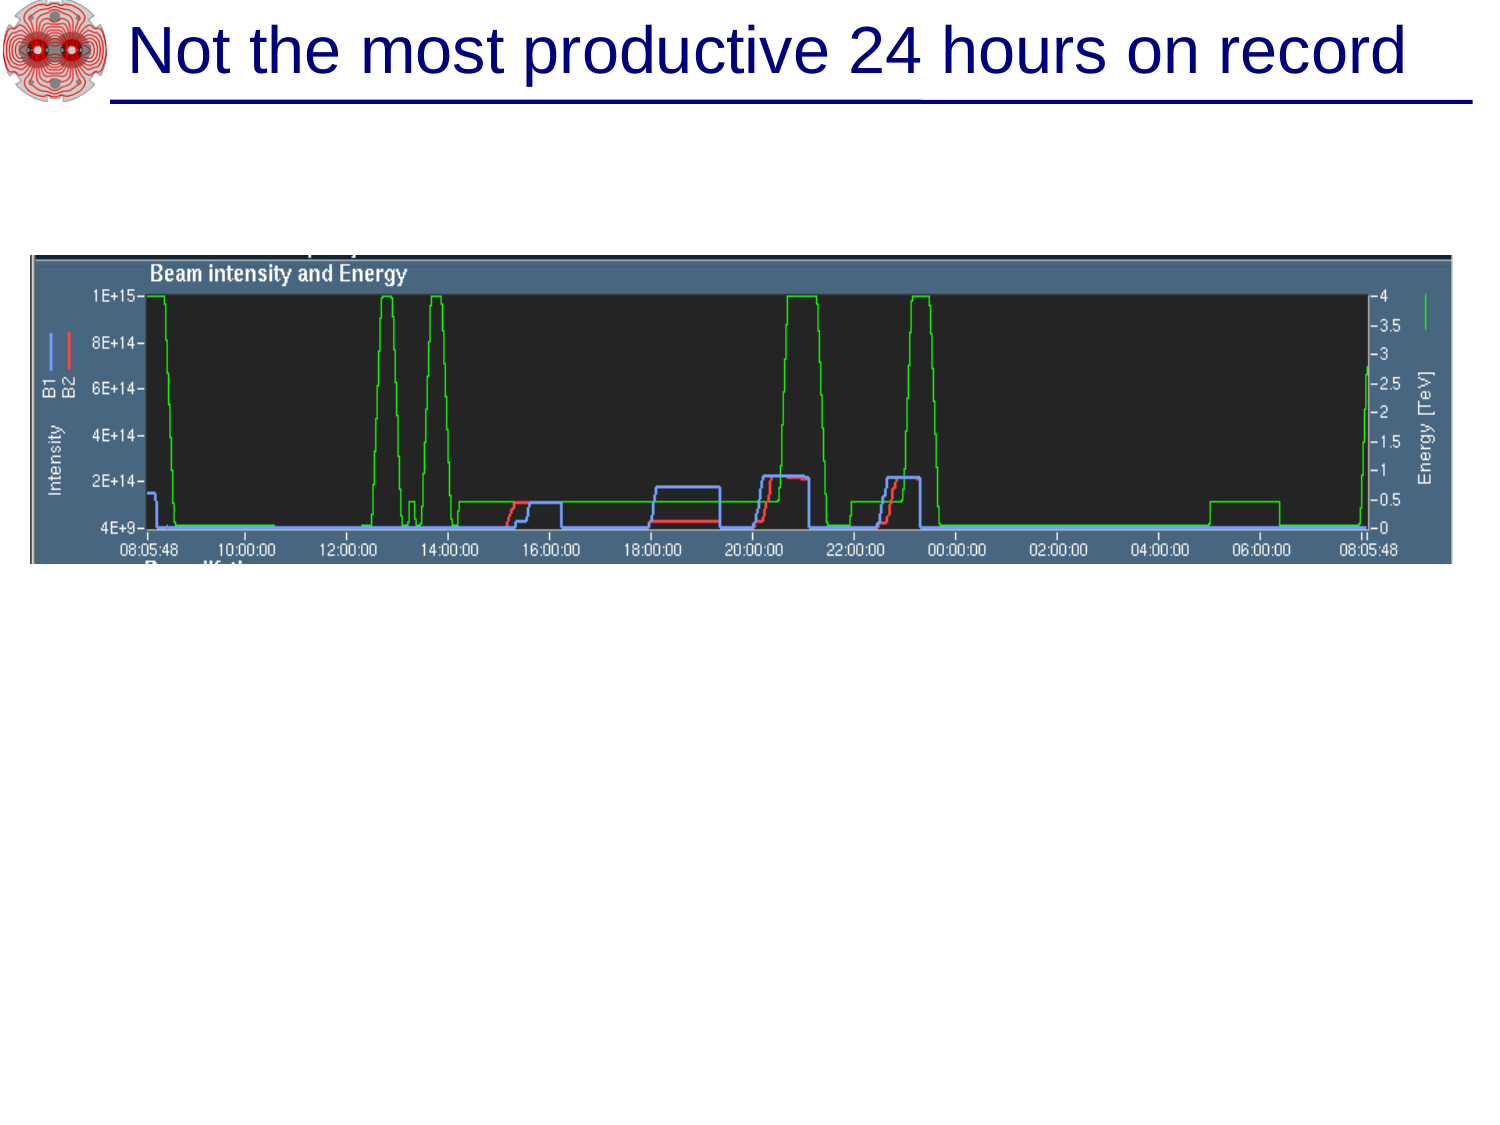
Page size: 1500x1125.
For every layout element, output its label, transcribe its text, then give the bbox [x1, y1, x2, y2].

picture [0, 0, 108, 103]
title Not the most productive 24 hours on record [111, 3, 1463, 91]
picture [29, 255, 1453, 564]
